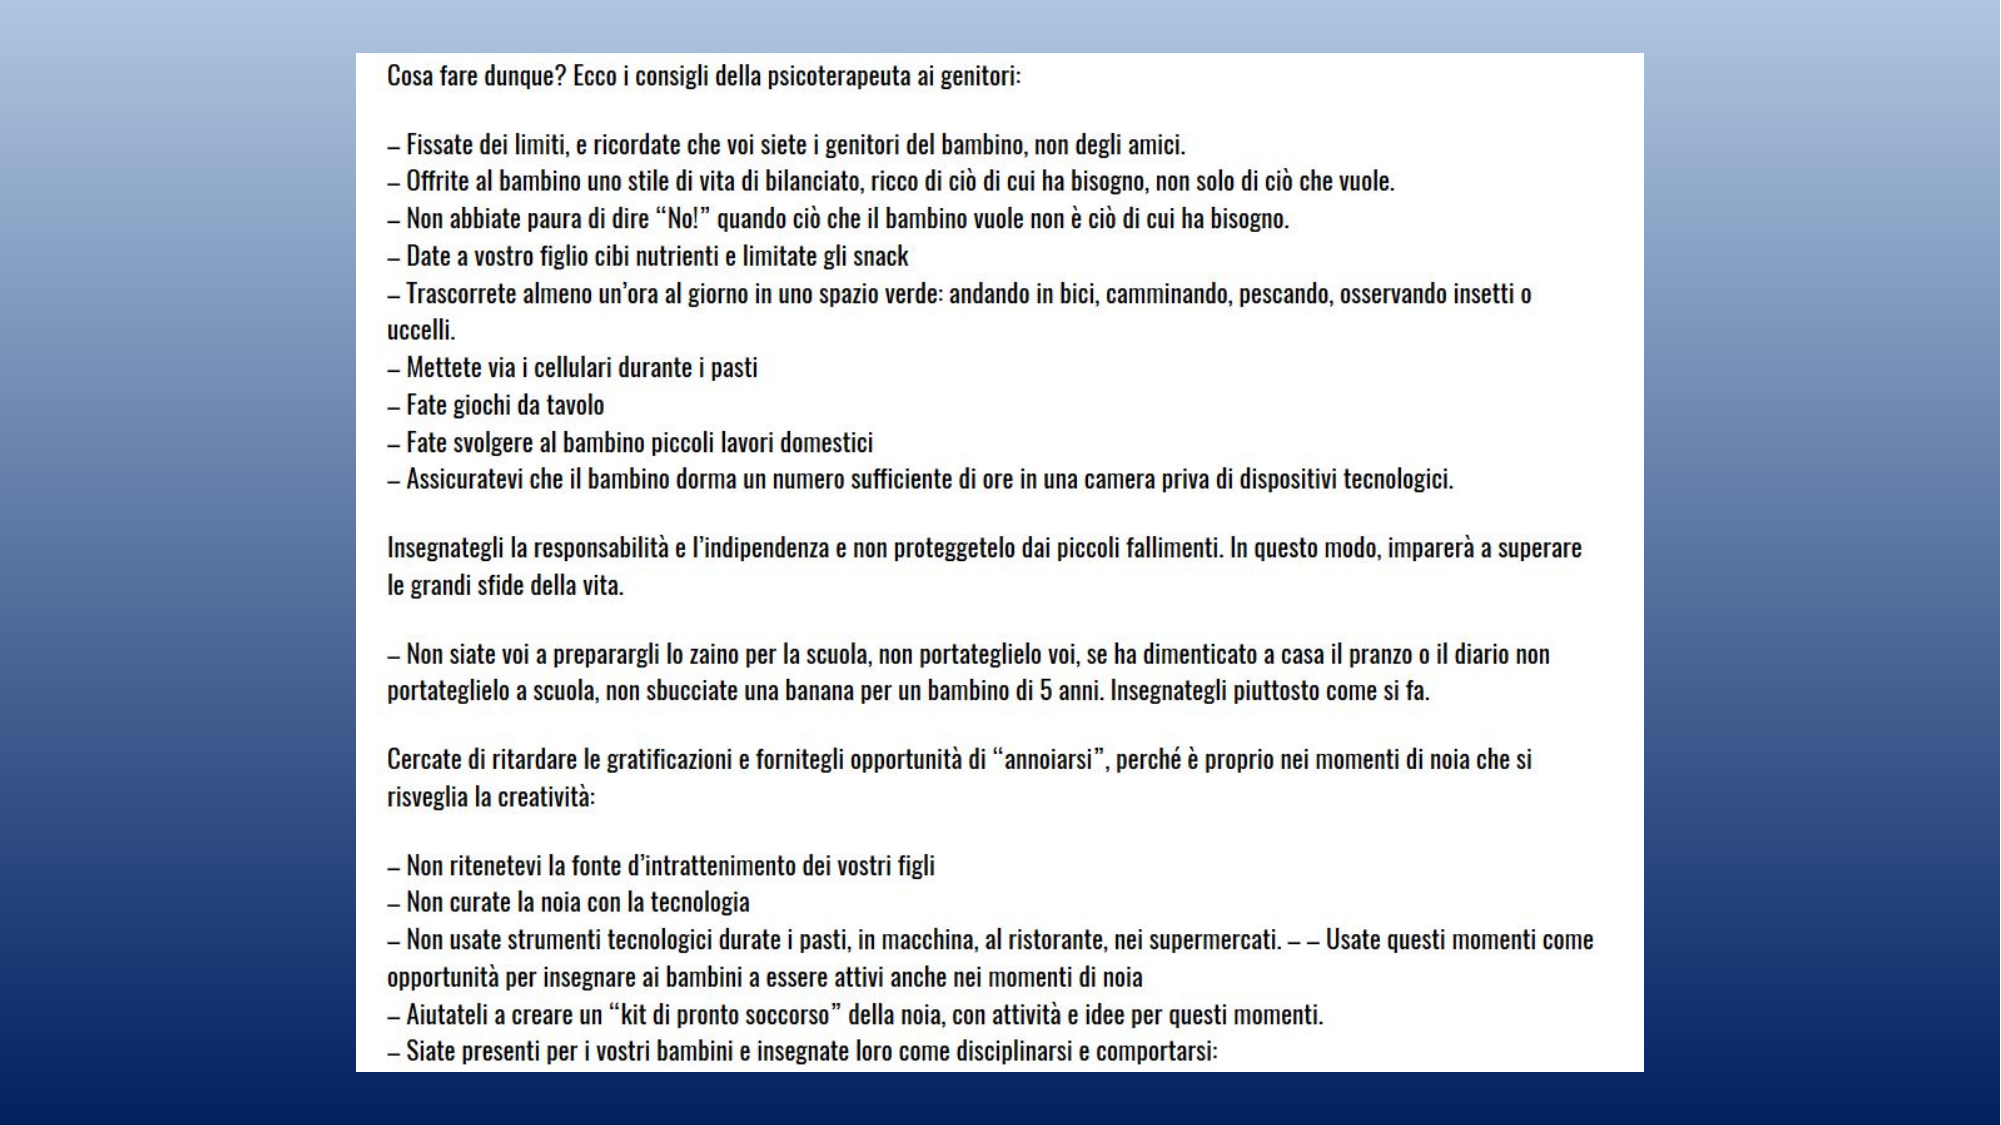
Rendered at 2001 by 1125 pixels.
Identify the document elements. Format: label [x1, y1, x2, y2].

picture [356, 53, 1644, 1072]
